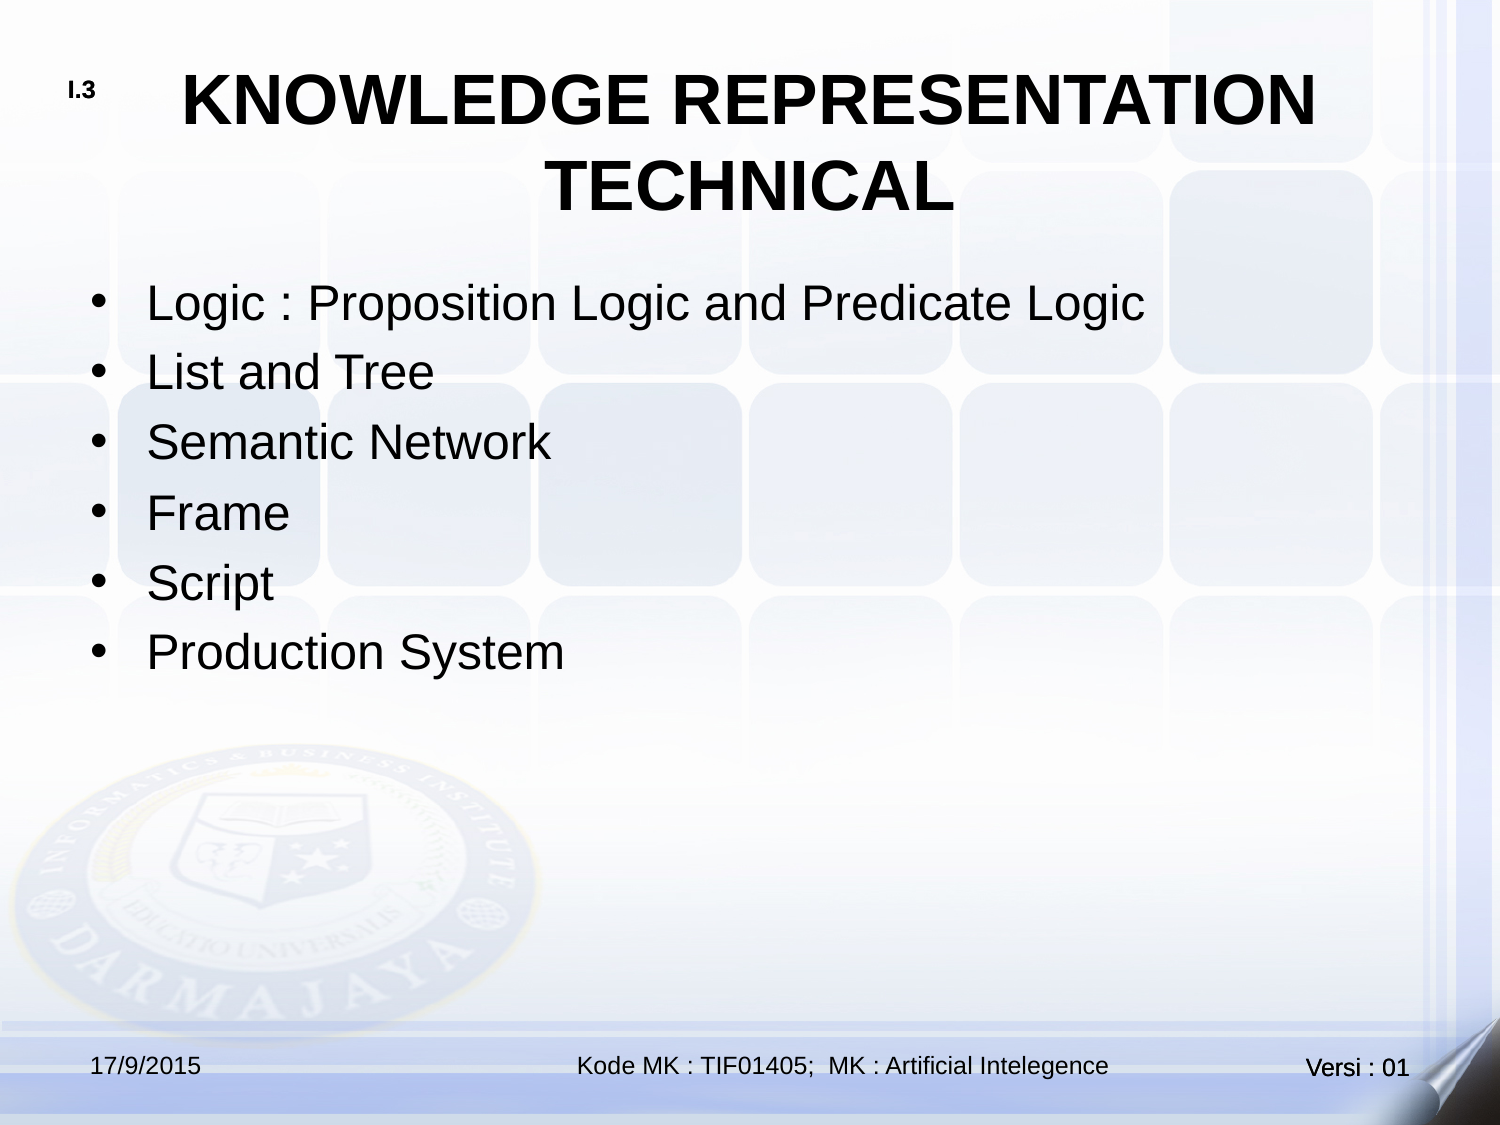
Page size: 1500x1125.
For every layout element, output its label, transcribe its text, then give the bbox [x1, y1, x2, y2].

list Logic : Proposition Logic and Predicate Logic List and Tree Semantic Network Frame Script Production System [75, 262, 1425, 1005]
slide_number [75, 1042, 425, 1103]
picture [0, 0, 1500, 1125]
footer Kode MK : TIF01405; MK : Artificial Intelegence [512, 1042, 1176, 1103]
title KNOWLEDGE REPRESENTATION TECHNICAL [75, 45, 1425, 233]
